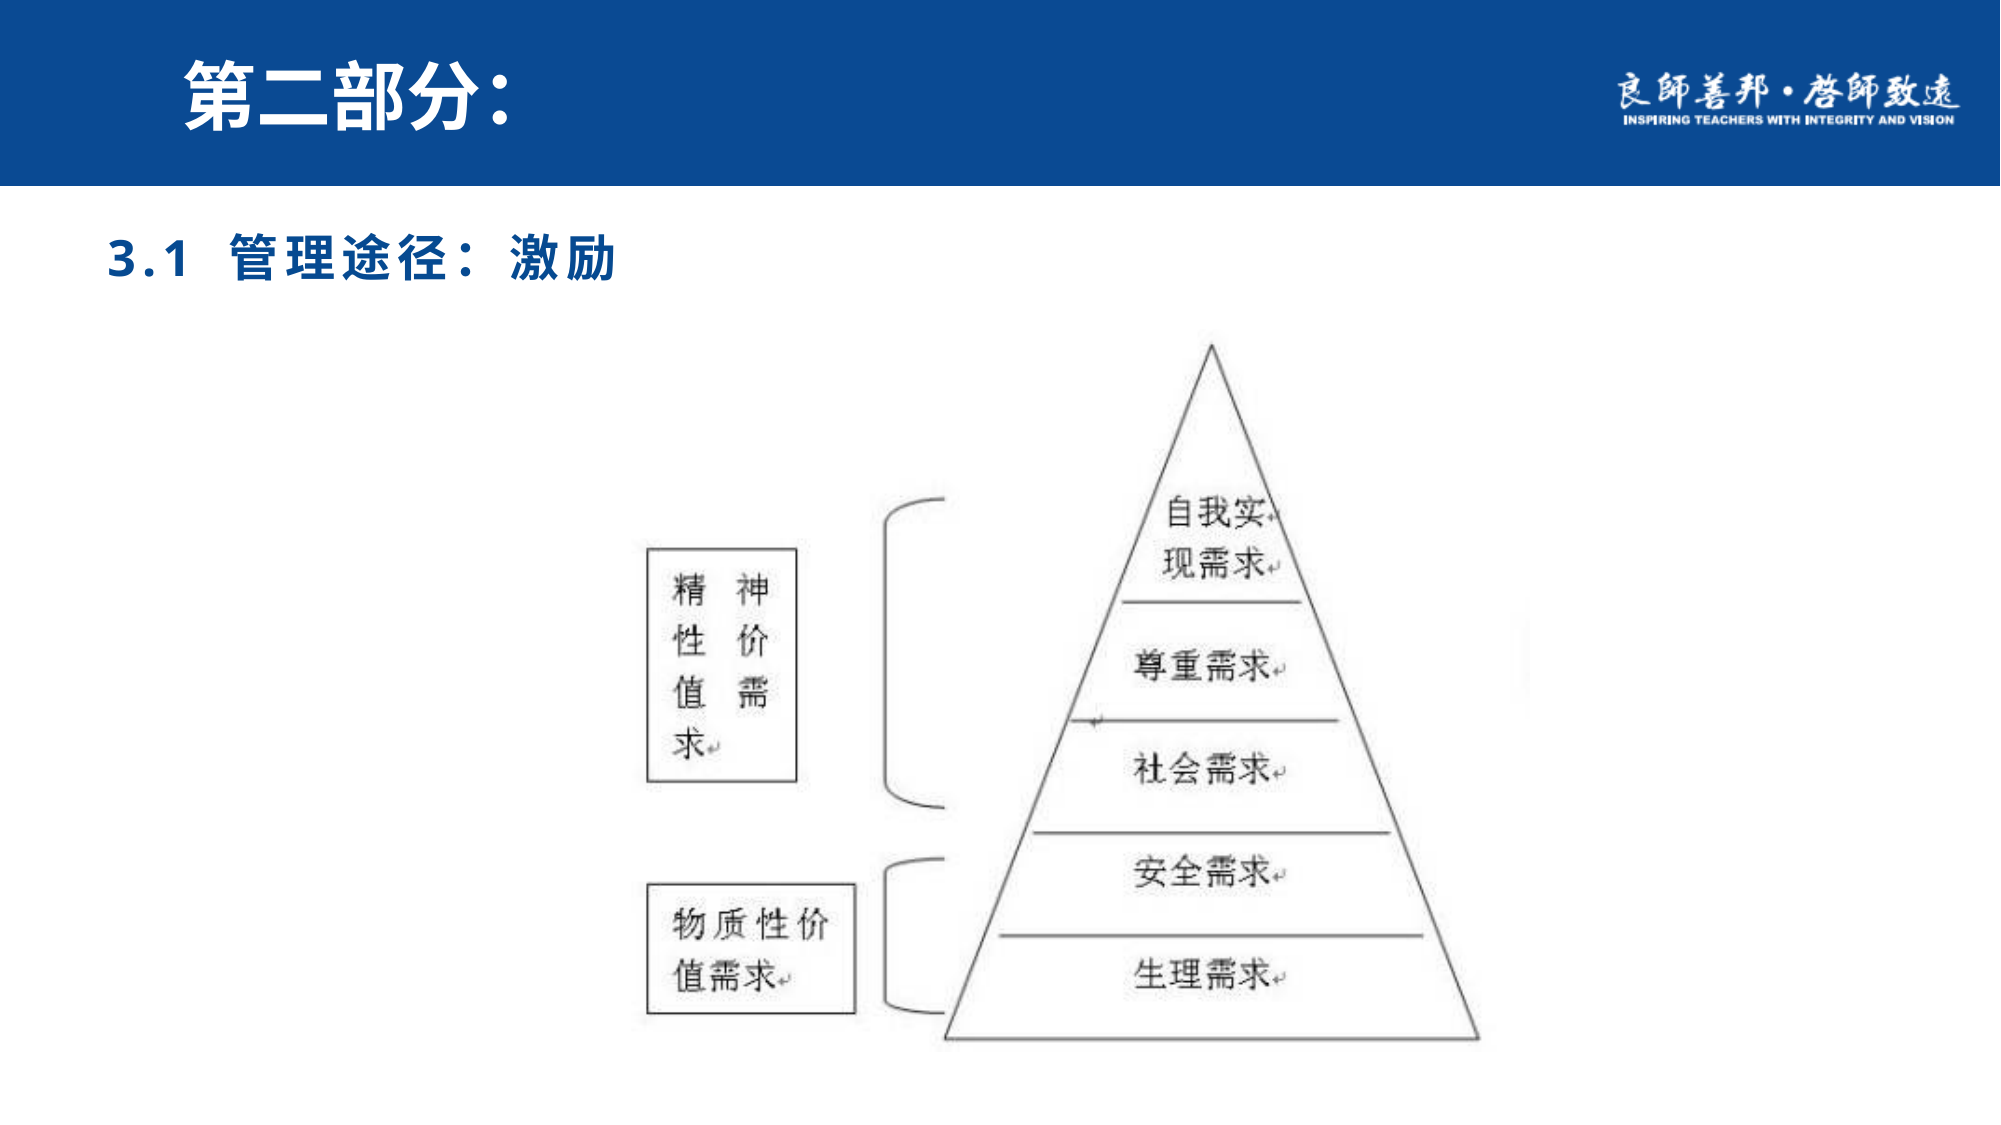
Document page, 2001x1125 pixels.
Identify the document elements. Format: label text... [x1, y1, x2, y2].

text_box 3.1 管理途径：激励 [92, 218, 631, 294]
picture [617, 315, 1530, 1052]
picture [0, 0, 2000, 186]
